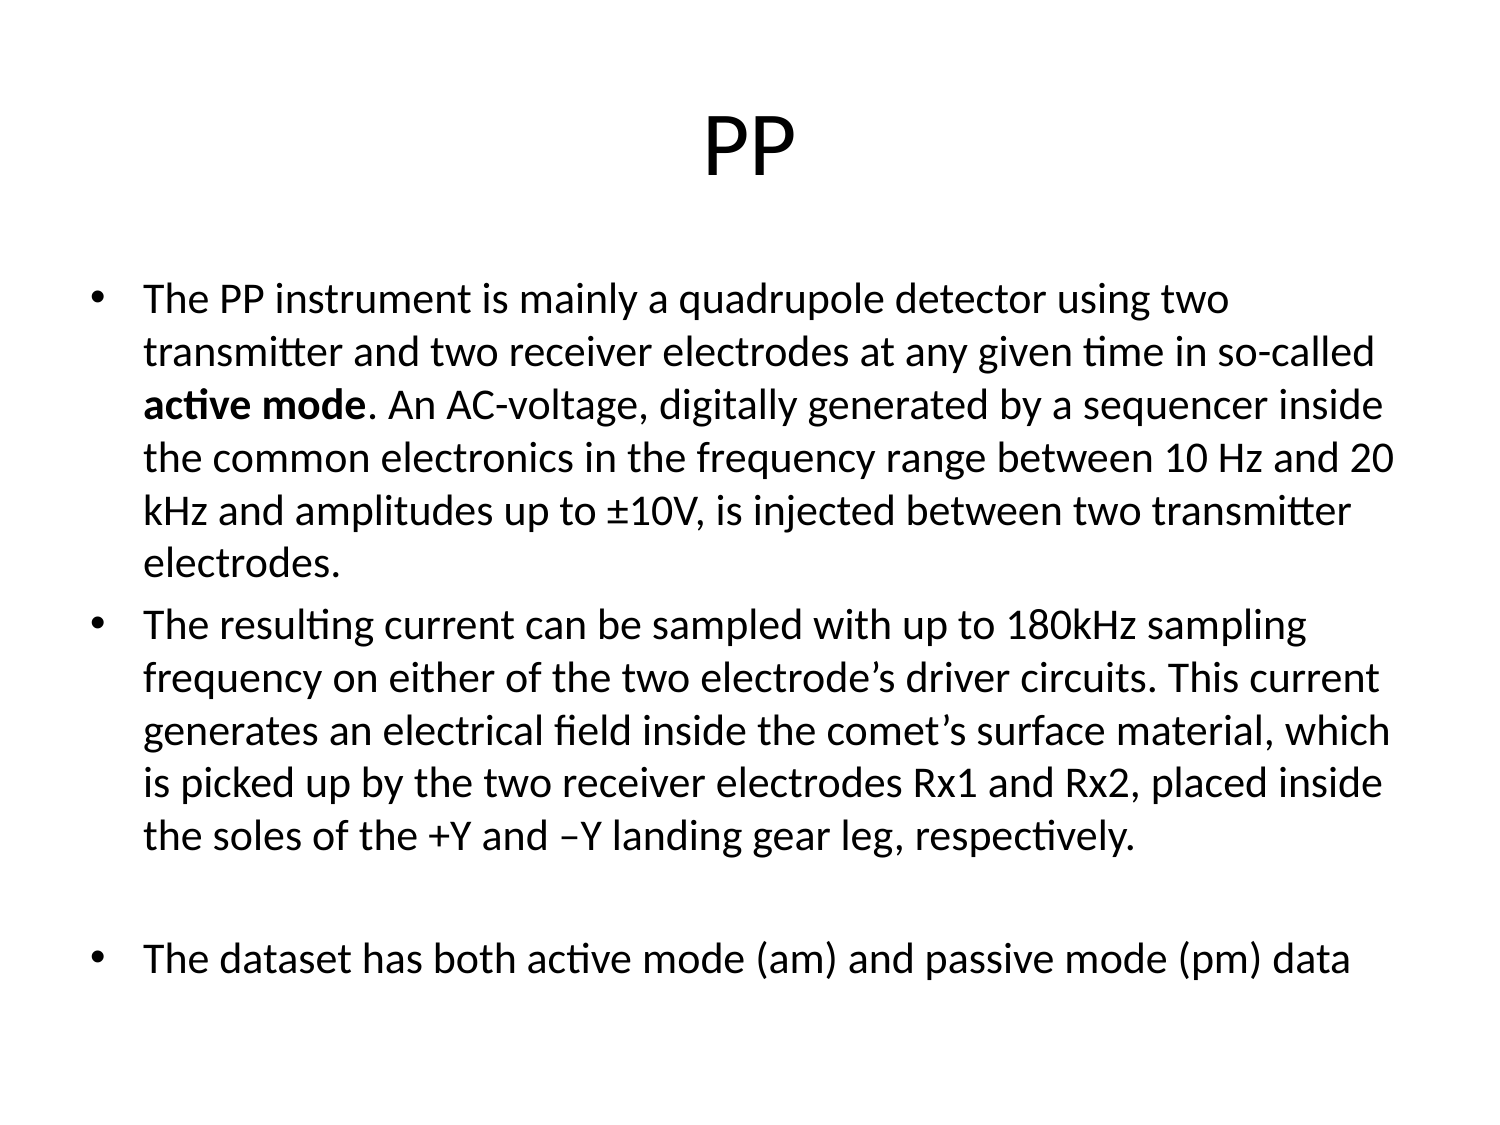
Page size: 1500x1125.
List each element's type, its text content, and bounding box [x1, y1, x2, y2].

title PP [75, 45, 1425, 233]
list The PP instrument is mainly a quadrupole detector using two transmitter and two receiver electrodes at any given time in so-called active mode. An AC-voltage, digitally generated by a sequencer inside the common electronics in the frequency range between 10 Hz and 20 kHz and amplitudes up to ±10V, is injected between two transmitter electrodes. The resulting current can be sampled with up to 180kHz sampling frequency on either of the two electrode’s driver circuits. This current generates an electrical field inside the comet’s surface material, which is picked up by the two receiver electrodes Rx1 and Rx2, placed inside the soles of the +Y and –Y landing gear leg, respectively. The dataset has both active mode (am) and passive mode (pm) data [75, 262, 1425, 1005]
